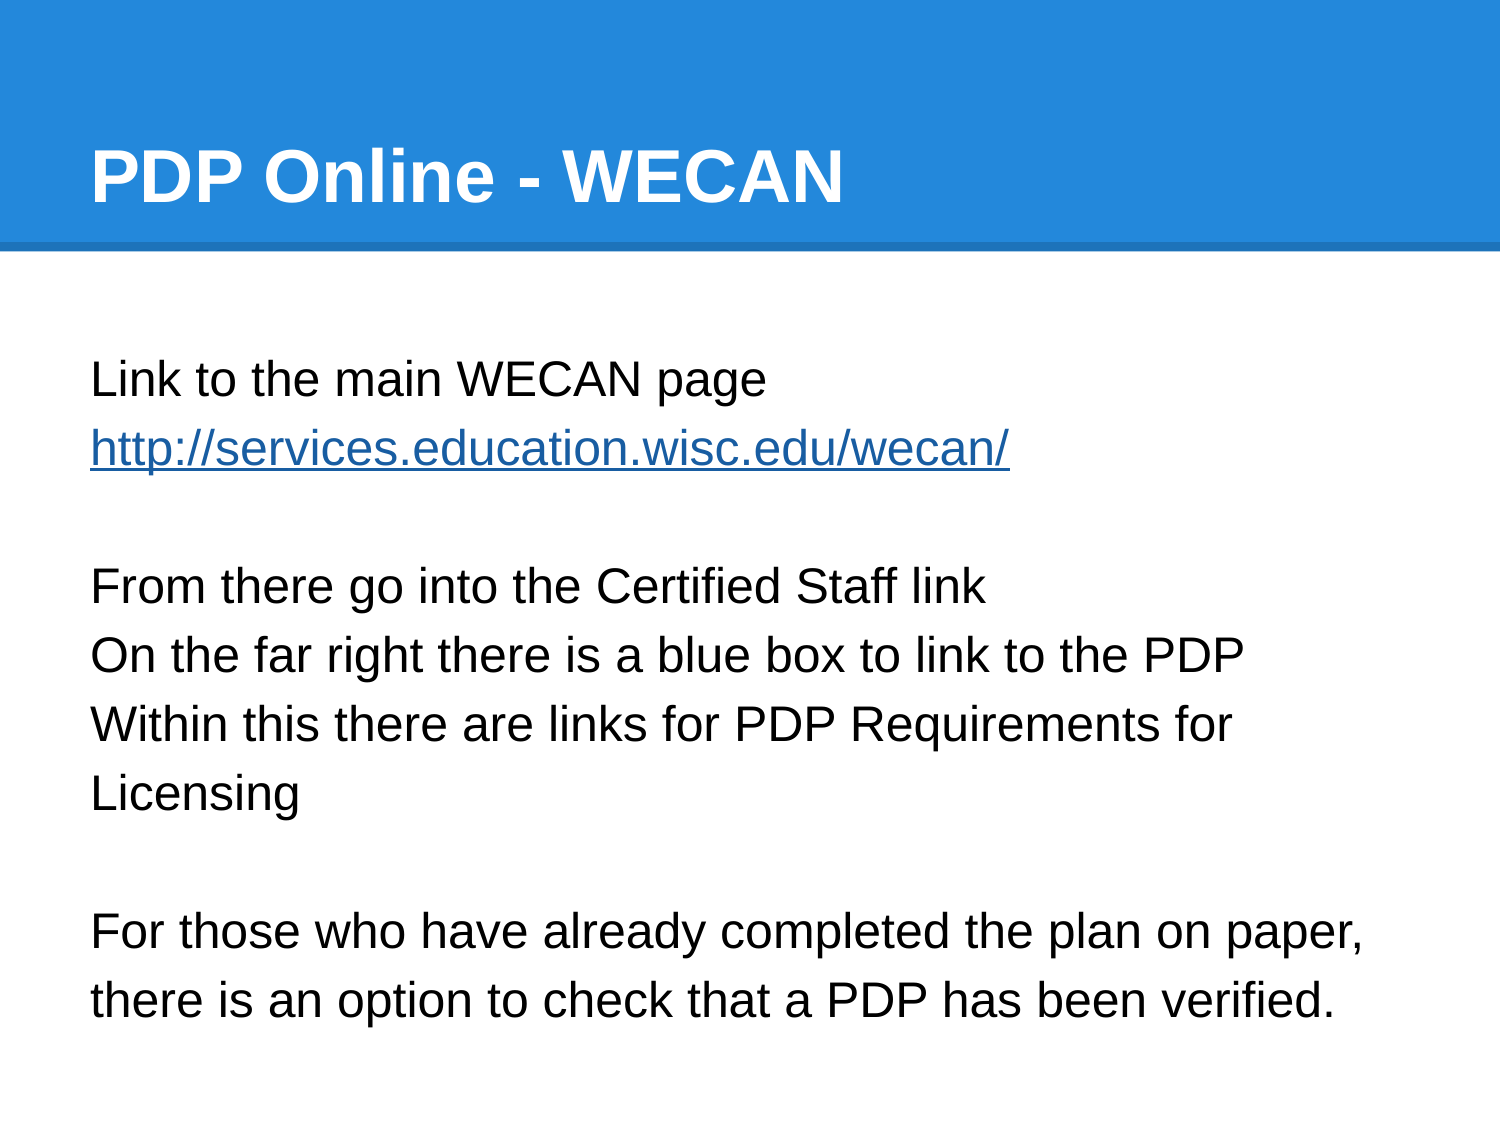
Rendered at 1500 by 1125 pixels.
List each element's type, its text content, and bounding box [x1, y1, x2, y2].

title PDP Online - WECAN [75, 45, 1425, 233]
list Link to the main WECAN page http://services.education.wisc.edu/wecan/ From there go into the Certified Staff link On the far right there is a blue box to link to the PDP Within this there are links for PDP Requirements for Licensing For those who have already completed the plan on paper, there is an option to check that a PDP has been verified. [75, 262, 1425, 1078]
